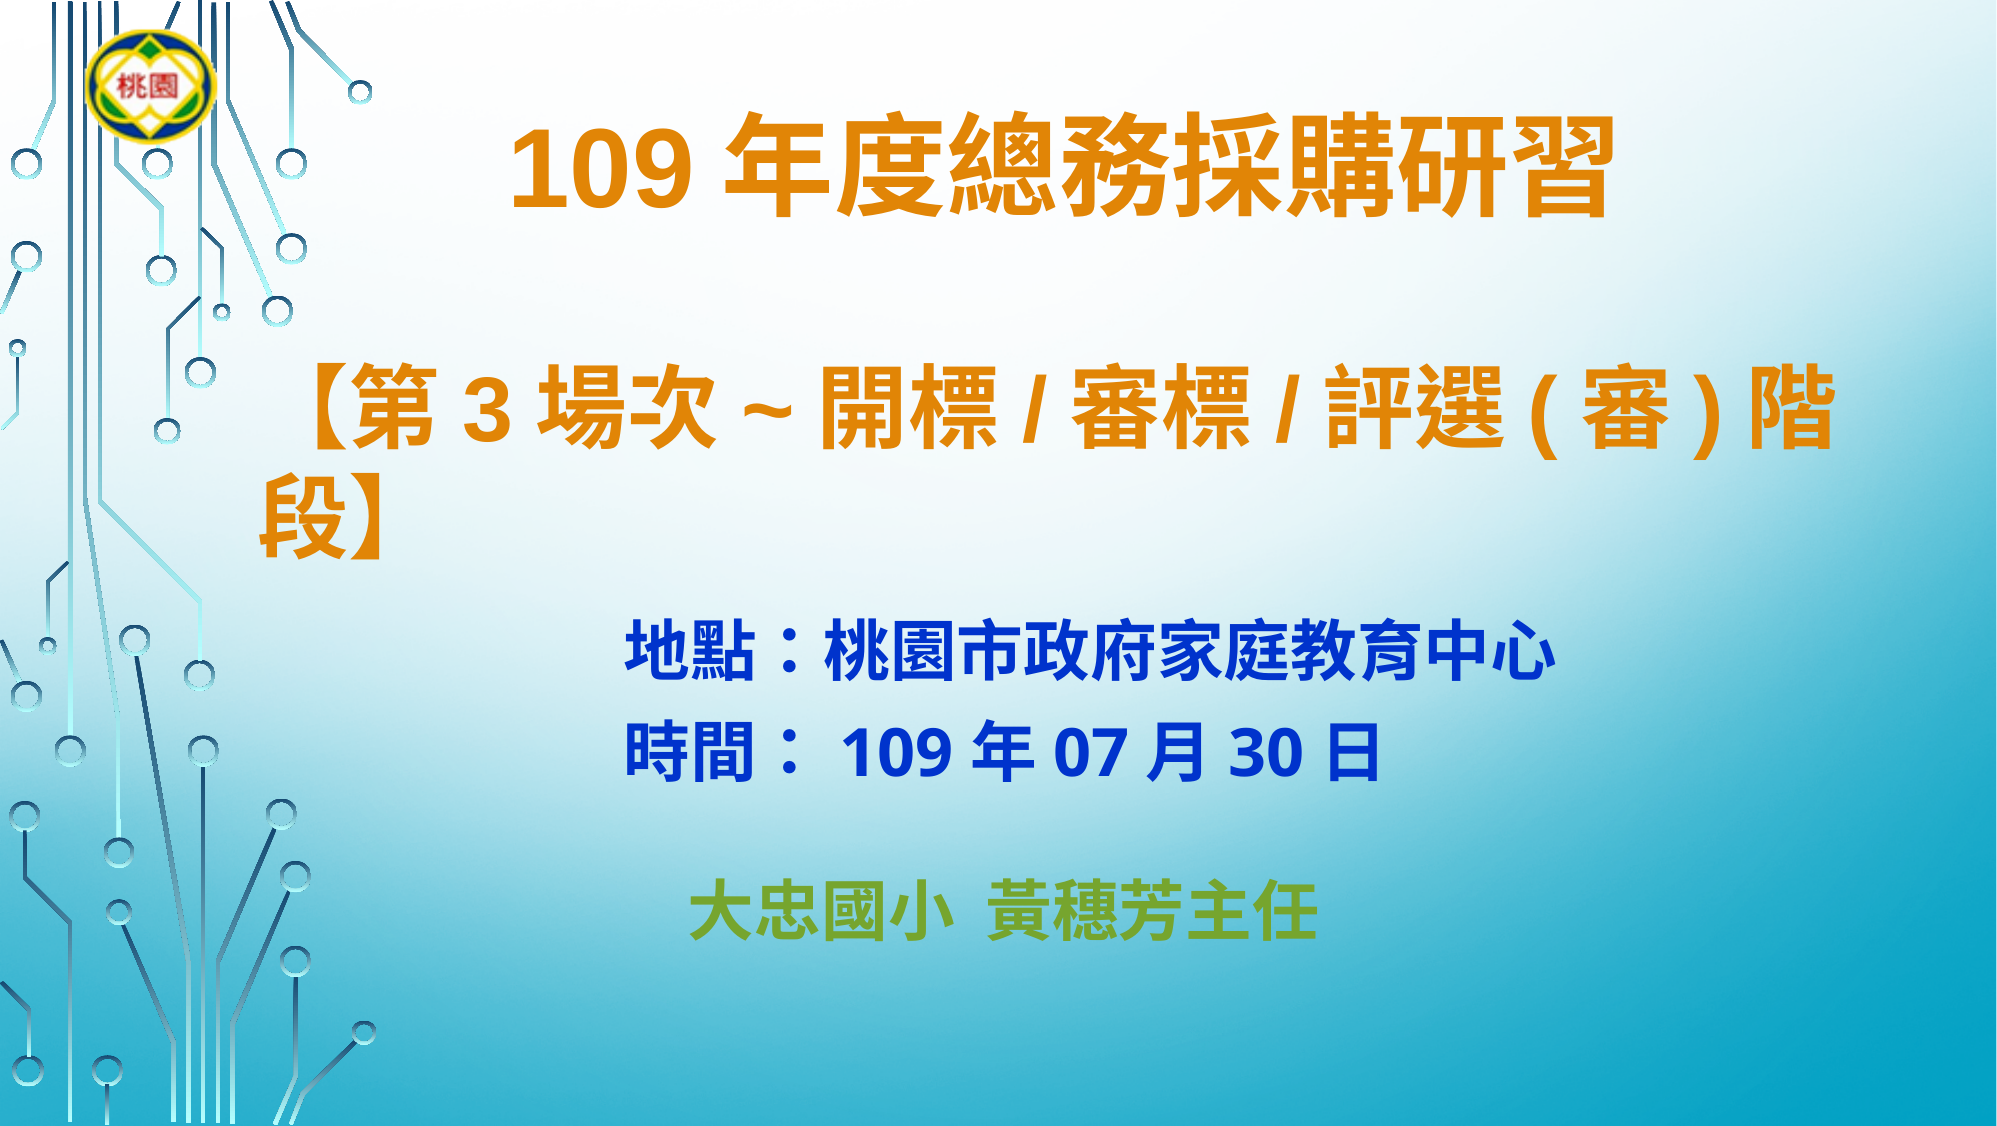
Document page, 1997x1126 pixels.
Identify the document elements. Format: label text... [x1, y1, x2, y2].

picture [54, 10, 243, 174]
text_box 大忠國小 黃穗芳主任 [655, 861, 1372, 957]
text_box 109年度總務採購研習 【第3場次~開標/審標/評選(審)階段】 [242, 125, 1901, 578]
text_box 地點：桃園市政府家庭教育中心 時間：109年07月30日 [608, 601, 1997, 862]
